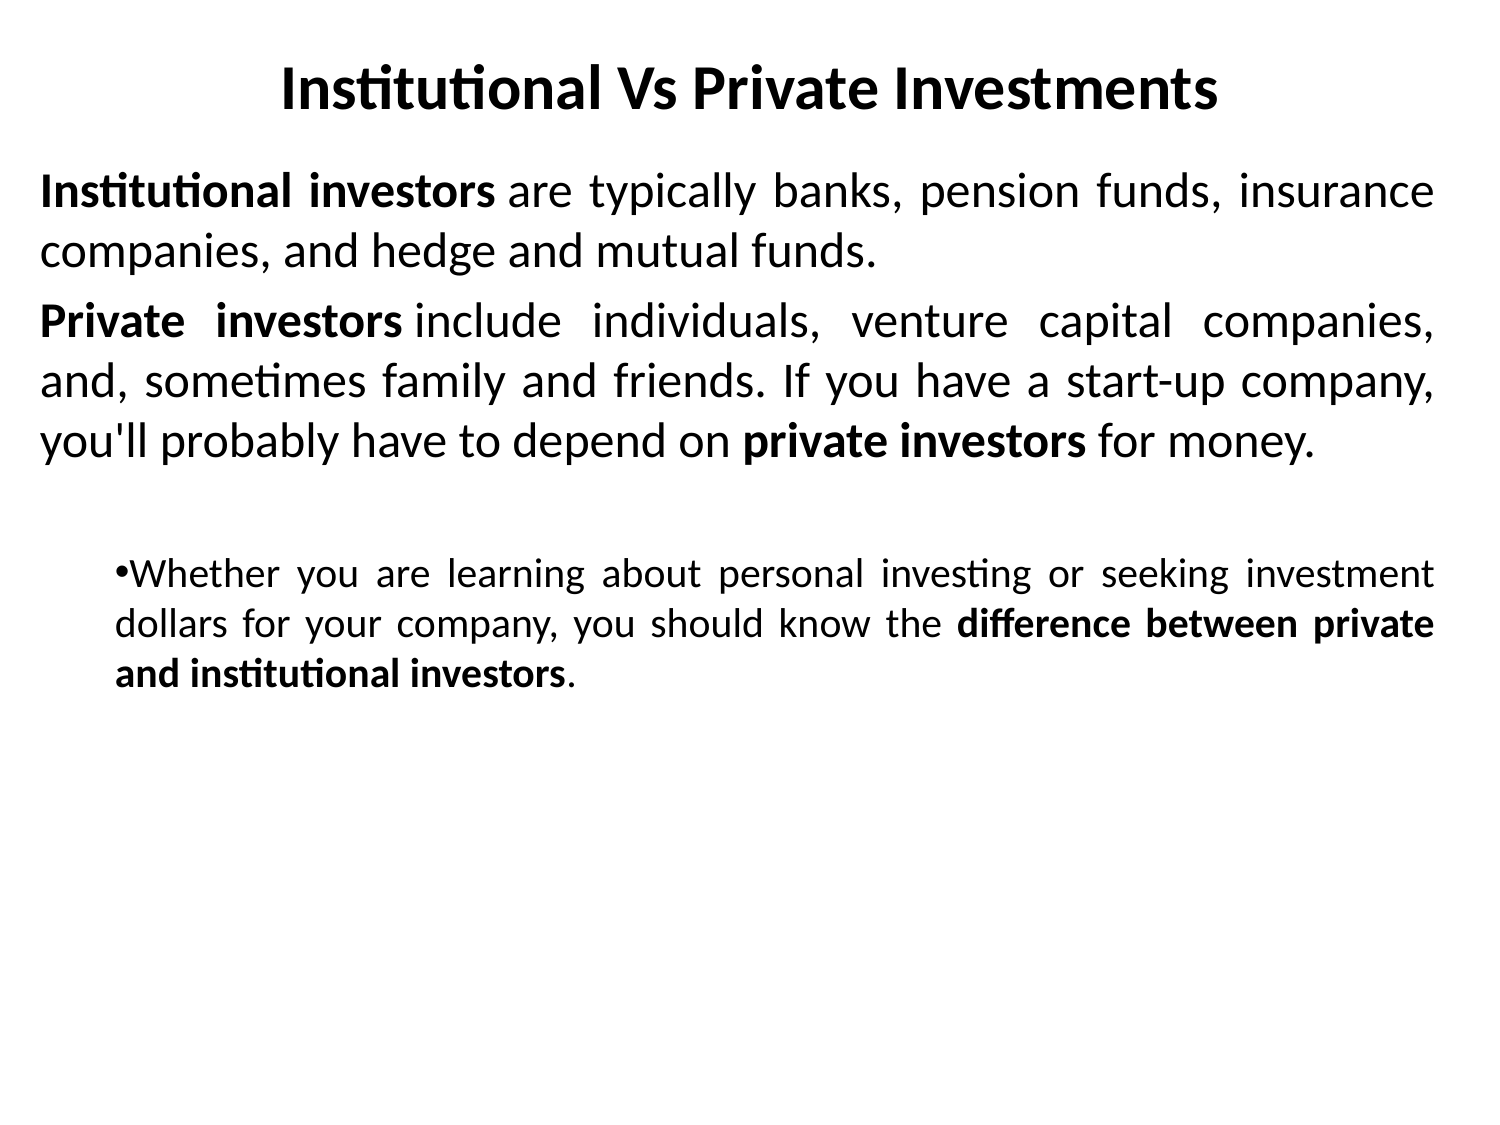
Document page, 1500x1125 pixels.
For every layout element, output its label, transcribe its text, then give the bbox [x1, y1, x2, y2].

title Institutional Vs Private Investments [112, 37, 1388, 149]
subtitle Institutional investors are typically banks, pension funds, insurance companies, and hedge and mutual funds. Private investors include individuals, venture capital companies, and, sometimes family and friends. If you have a start-up company, you'll probably have to depend on private investors for money. Whether you are learning about personal investing or seeking investment dollars for your company, you should know the difference between private and institutional investors. [24, 149, 1450, 1075]
